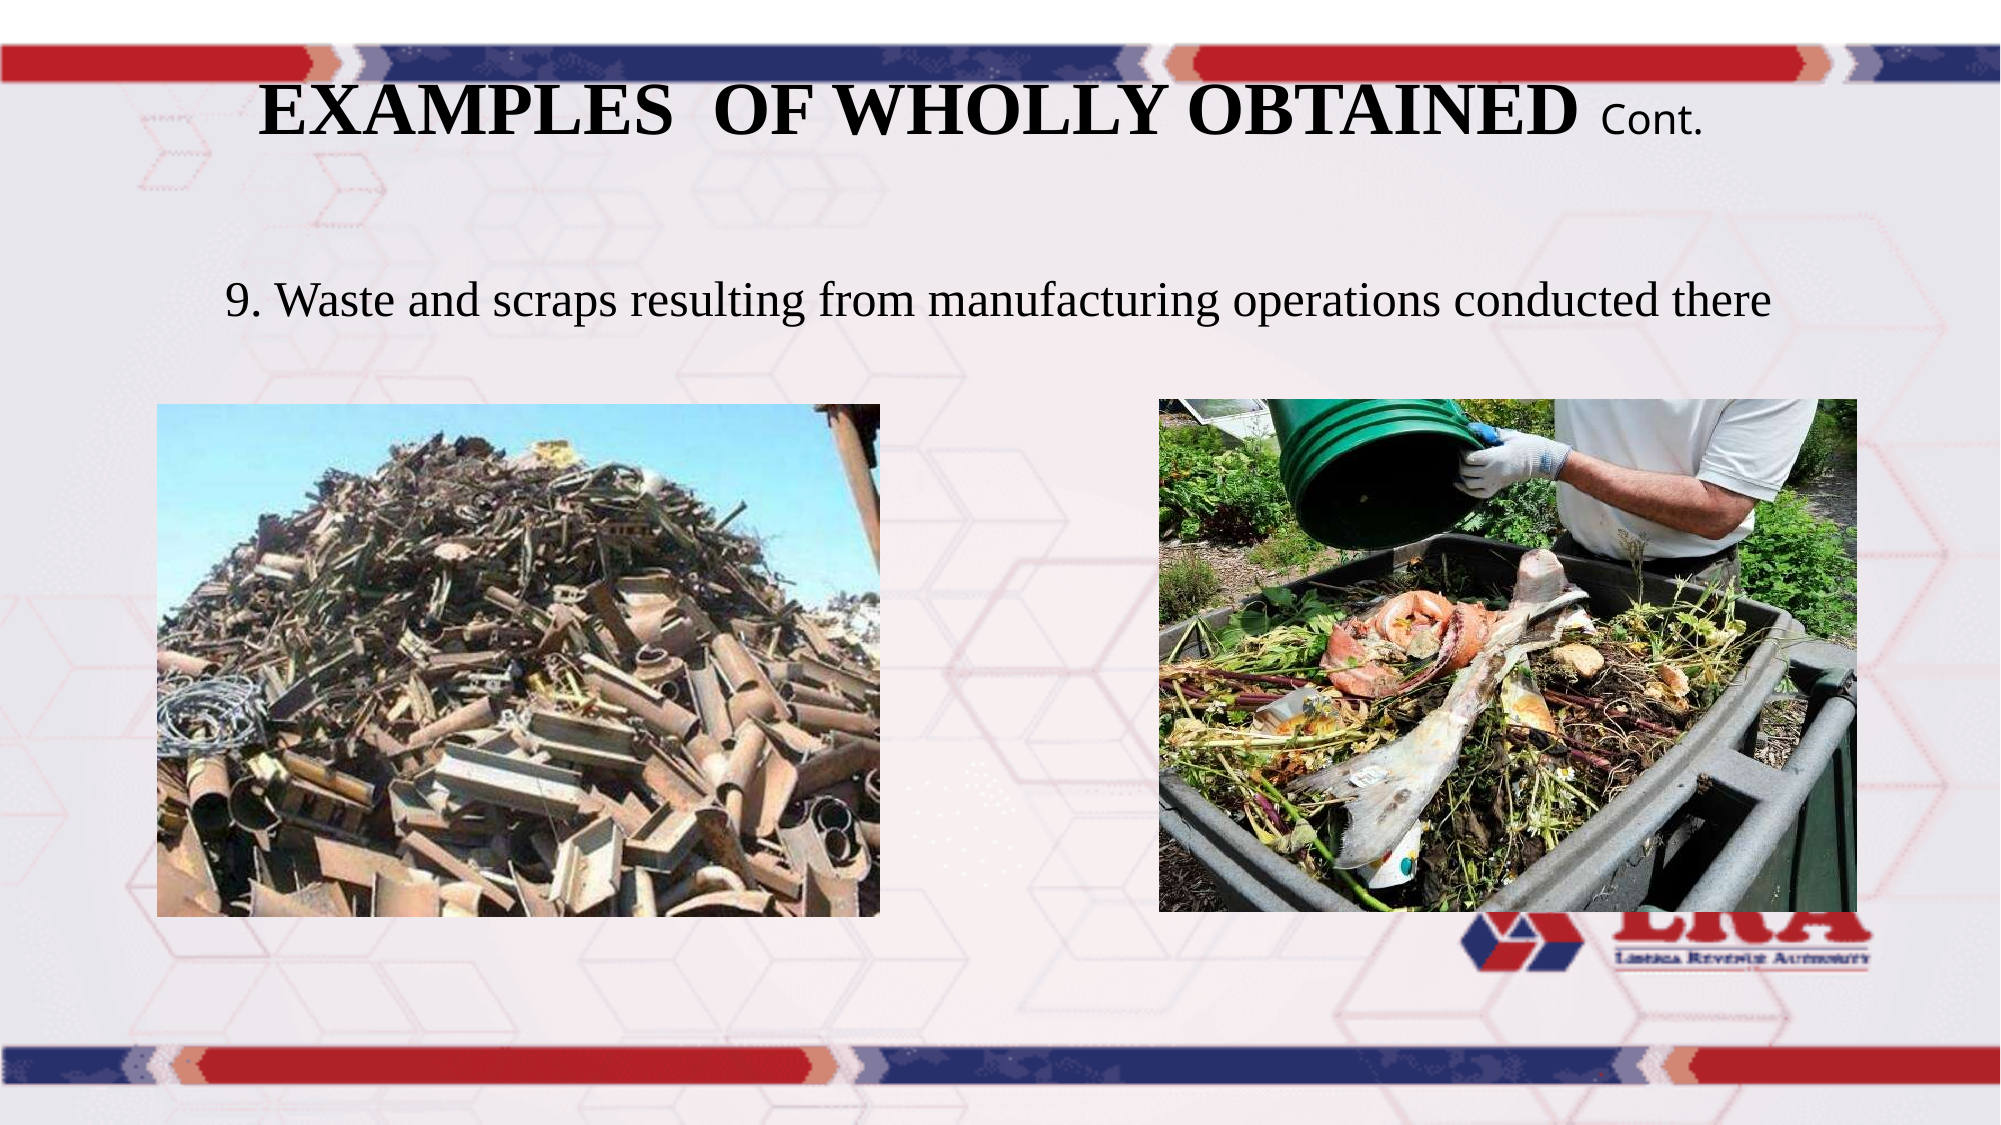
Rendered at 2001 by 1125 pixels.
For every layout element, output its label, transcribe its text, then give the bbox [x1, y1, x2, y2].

list [34, 160, 1926, 1014]
title EXAMPLES OF WHOLLY OBTAINED Cont. [137, 59, 1826, 160]
text_box 9. Waste and scraps resulting from manufacturing operations conducted there [119, 265, 1879, 386]
picture [0, 0, 2001, 1125]
